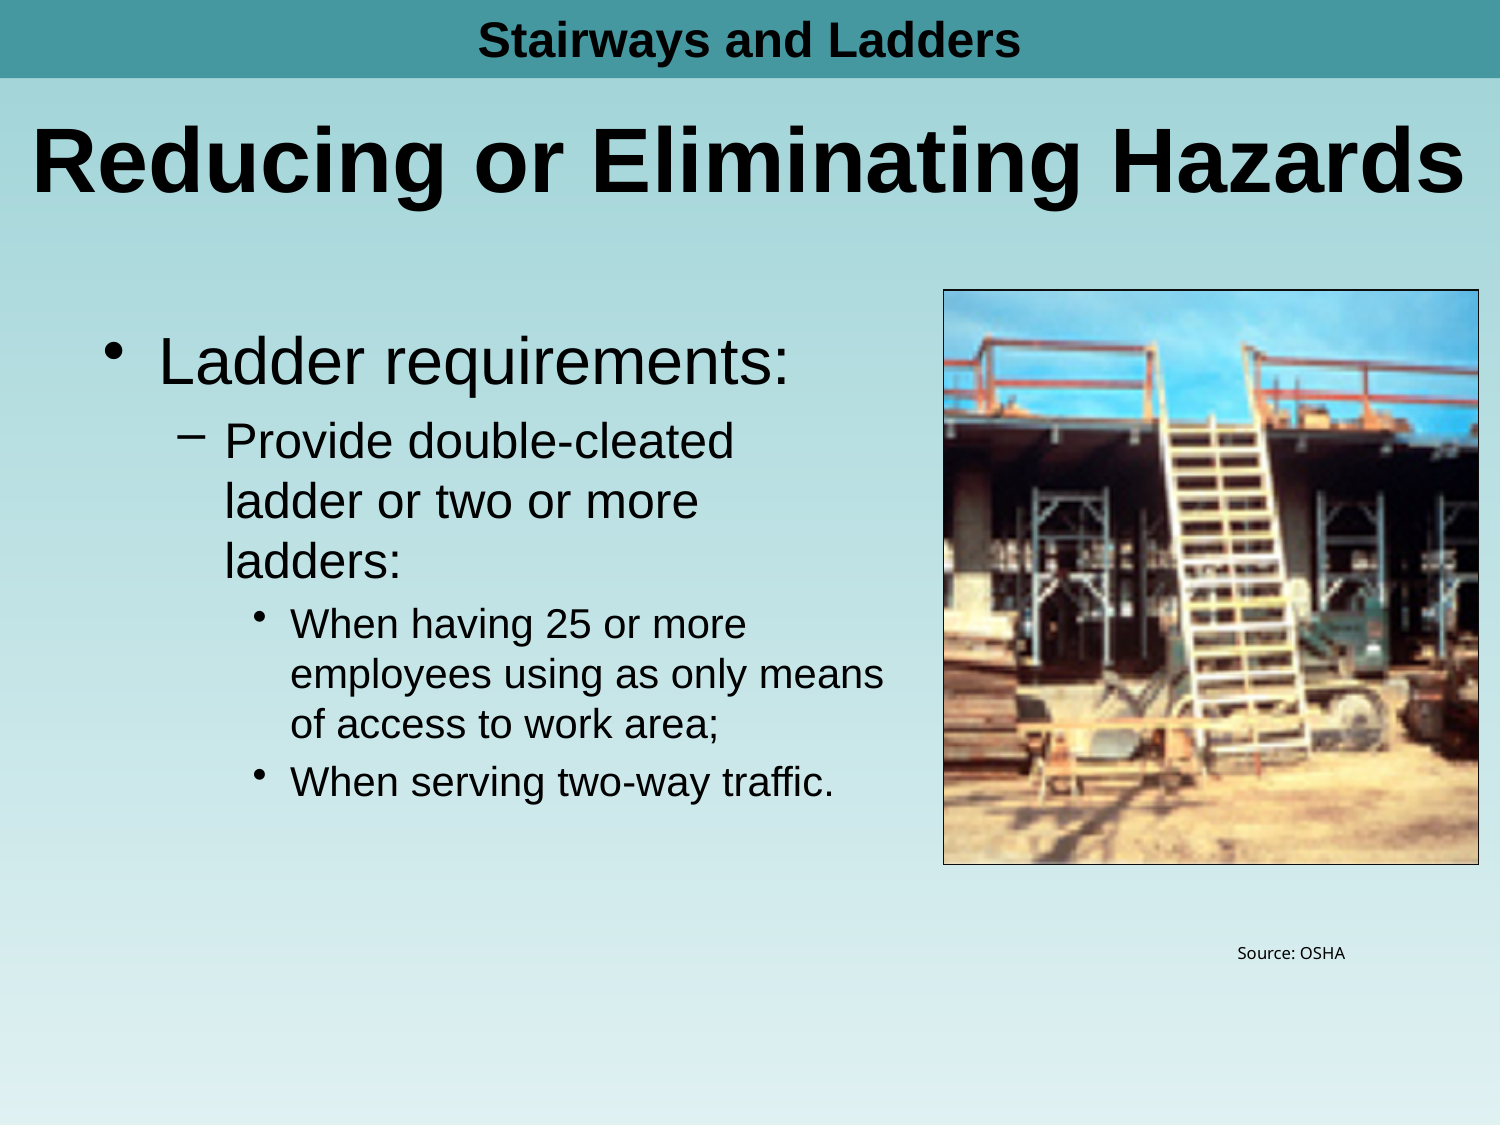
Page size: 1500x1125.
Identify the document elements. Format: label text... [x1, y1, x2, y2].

text_box Stairways and Ladders [0, 0, 1500, 79]
picture [944, 290, 1478, 864]
list Ladder requirements: Provide double-cleated ladder or two or more ladders: When having 25 or more employees using as only means of access to work area; When serving two-way traffic. [87, 310, 900, 936]
title Reducing or Eliminating Hazards [0, 93, 1500, 219]
text_box Source: OSHA [1068, 935, 1361, 971]
